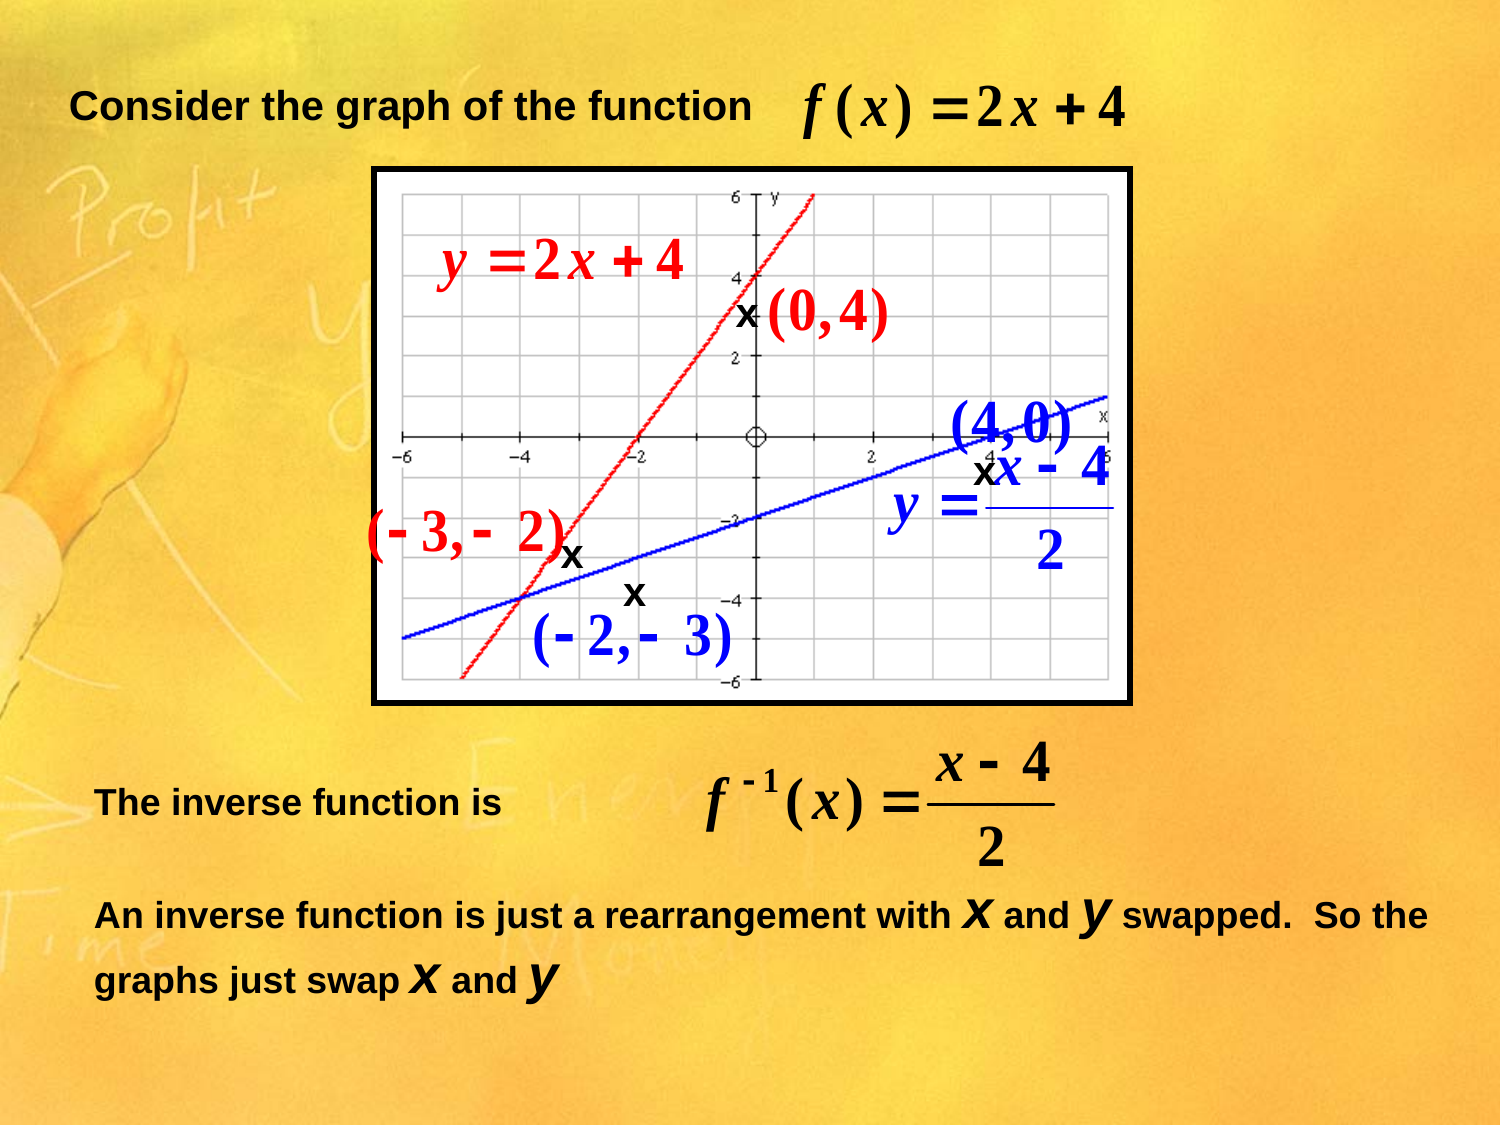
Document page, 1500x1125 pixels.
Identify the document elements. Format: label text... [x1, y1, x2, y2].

picture [0, 0, 1500, 1125]
text_box An inverse function is just a rearrangement with x and y swapped. So the graphs just swap x and y [79, 867, 1446, 1012]
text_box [720, 274, 895, 353]
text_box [525, 556, 738, 678]
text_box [78, 724, 1062, 876]
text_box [359, 495, 609, 585]
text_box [53, 70, 1135, 149]
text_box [376, 171, 1128, 701]
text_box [943, 386, 1079, 502]
